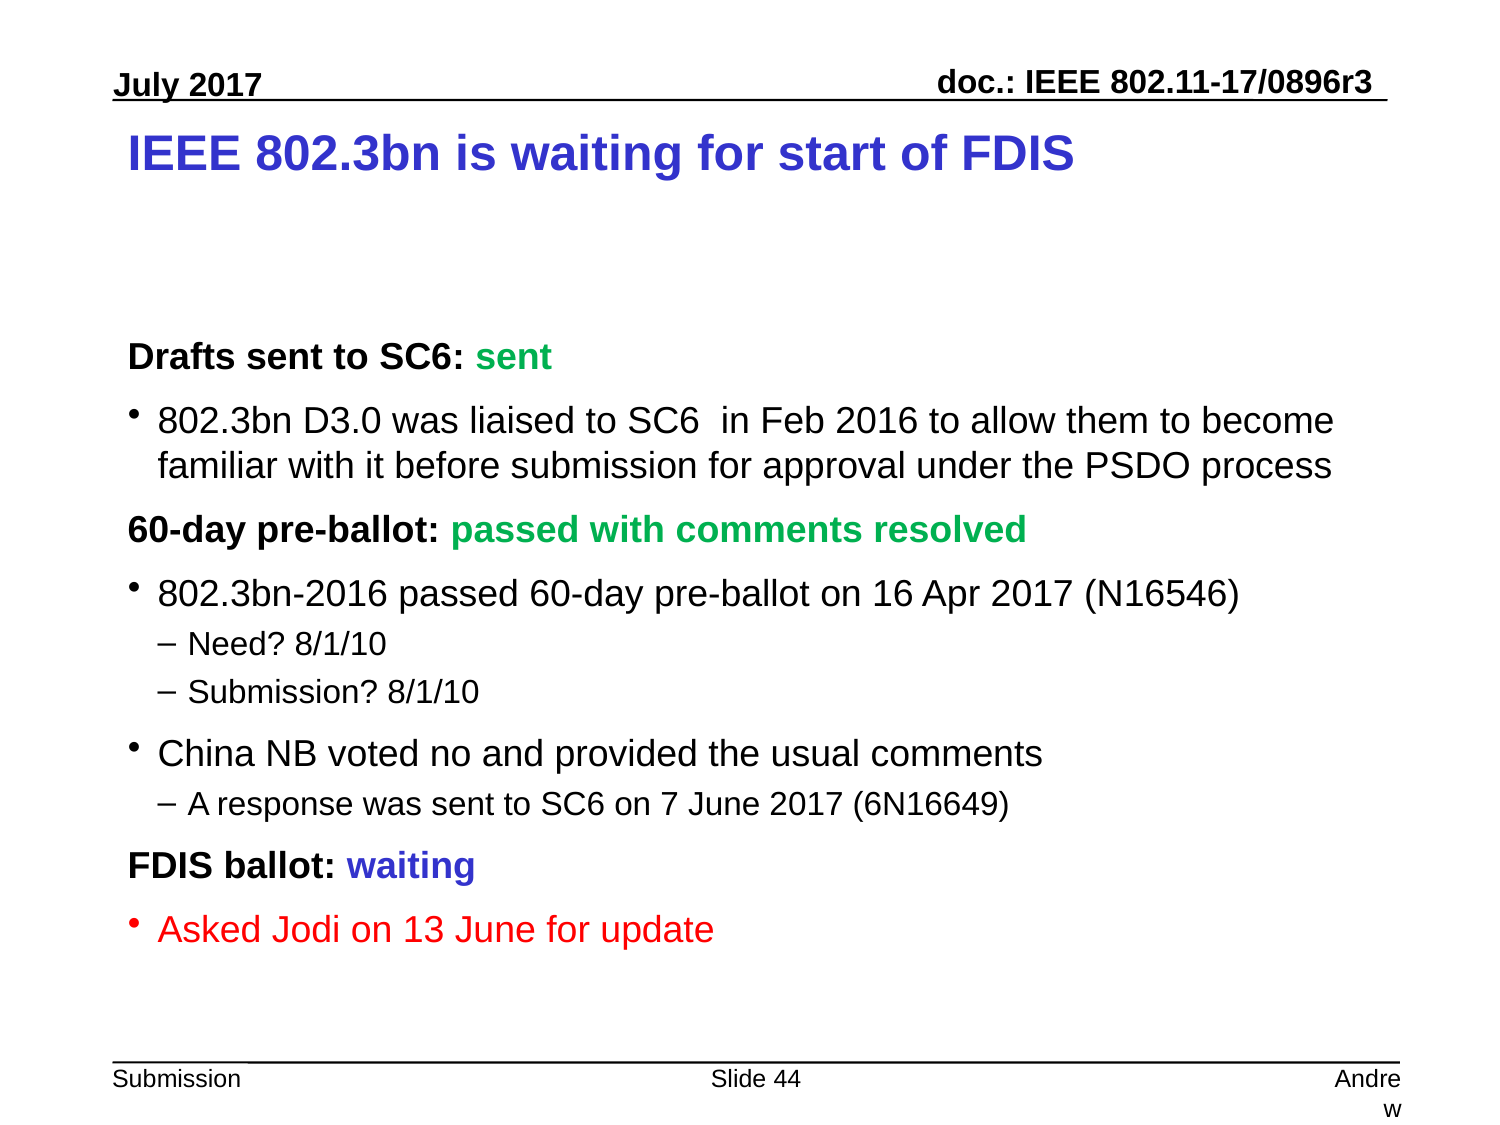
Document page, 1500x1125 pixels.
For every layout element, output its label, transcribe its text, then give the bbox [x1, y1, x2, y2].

slide_number Slide 44 [709, 1061, 803, 1093]
title IEEE 802.3bn is waiting for start of FDIS [112, 112, 1388, 288]
footer Andrew Myles, Cisco [1320, 1061, 1402, 1093]
list Drafts sent to SC6: sent 802.3bn D3.0 was liaised to SC6 in Feb 2016 to allow them to become familiar with it before submission for approval under the PSDO process 60-day pre-ballot: passed with comments resolved 802.3bn-2016 passed 60-day pre-ballot on 16 Apr 2017 (N16546) Need? 8/1/10 Submission? 8/1/10 China NB voted no and provided the usual comments A response was sent to SC6 on 7 June 2017 (6N16649) FDIS ballot: waiting Asked Jodi on 13 June for update [112, 324, 1388, 1000]
